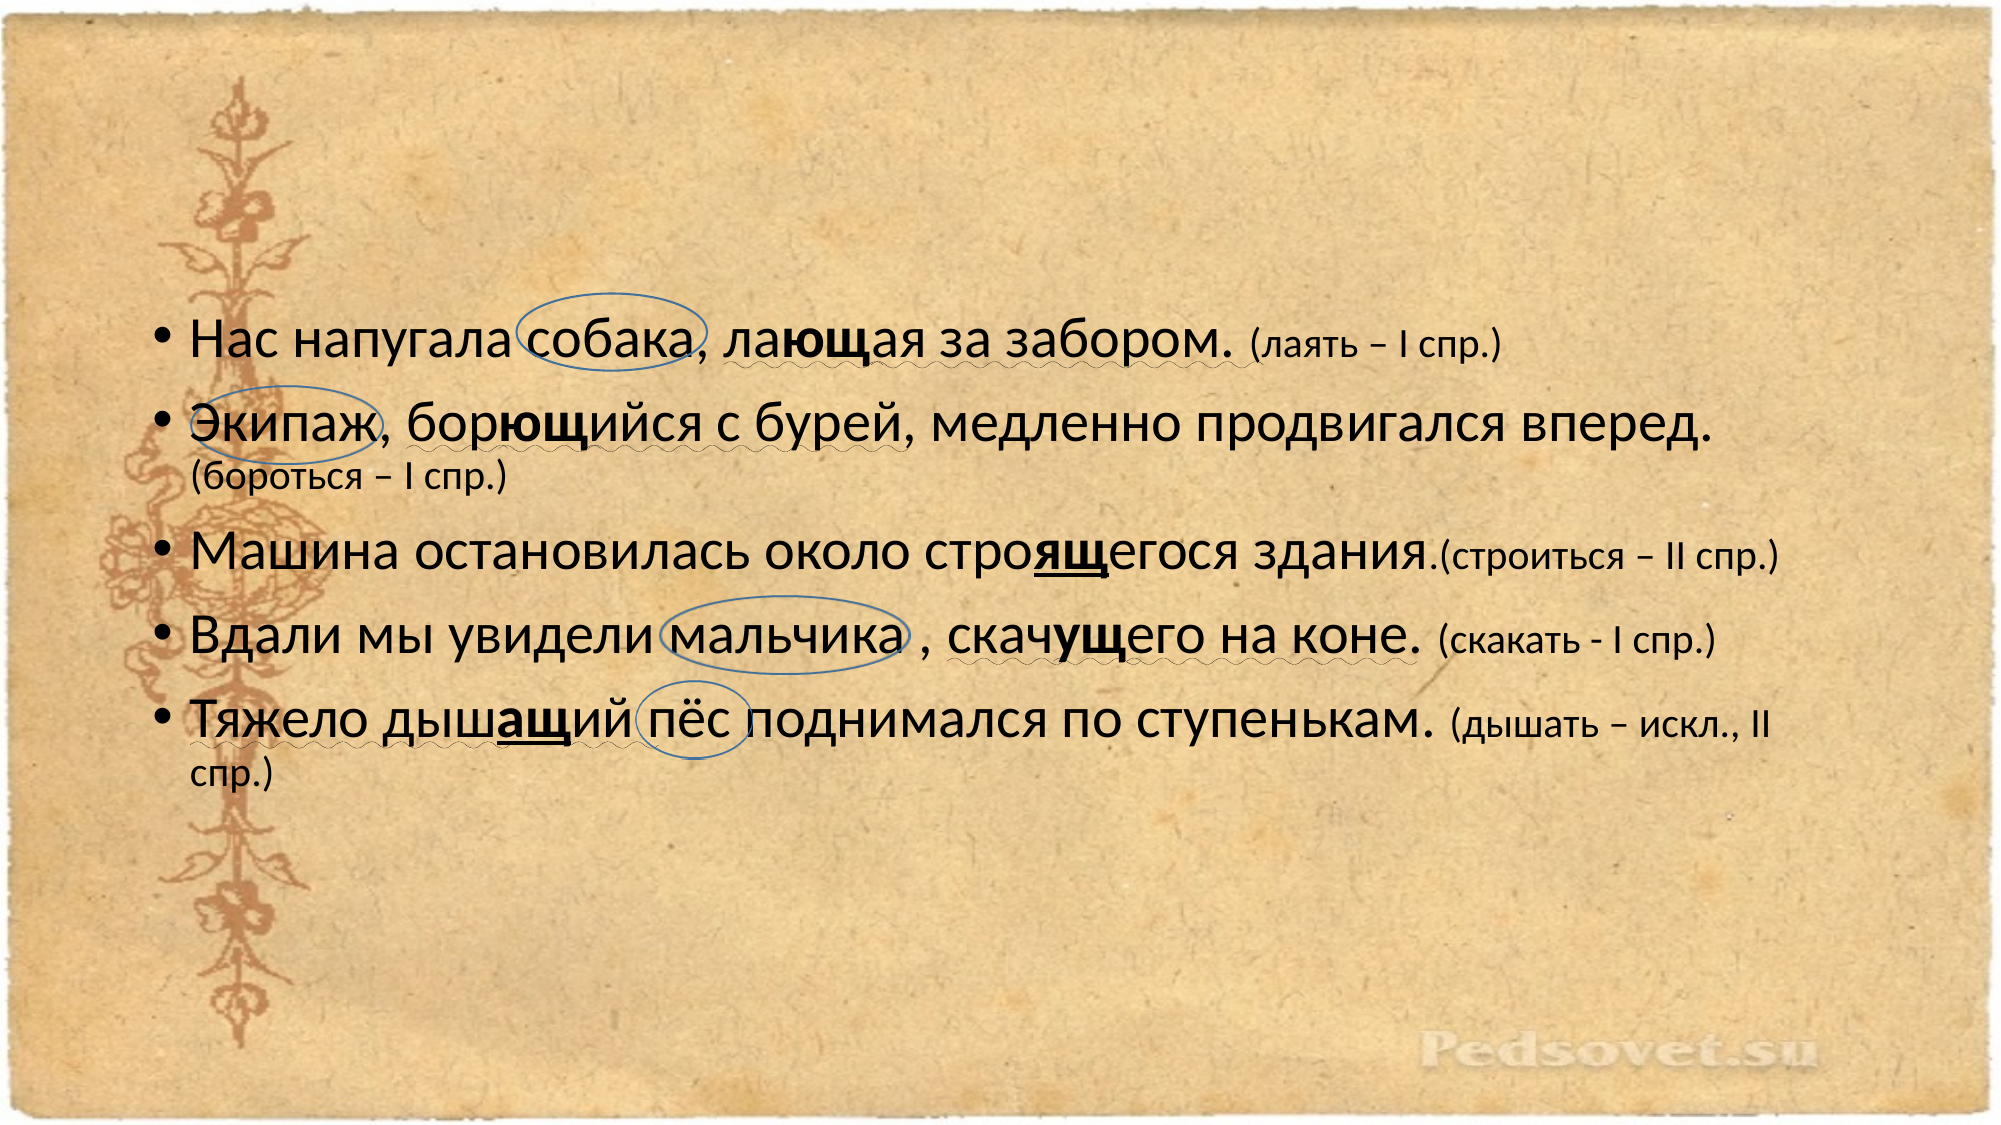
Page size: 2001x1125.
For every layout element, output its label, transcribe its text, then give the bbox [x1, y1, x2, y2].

picture [0, 0, 2001, 1125]
list Нас напугала собака, лающая за забором. (лаять – I спр.) Экипаж, борющийся с бурей, медленно продвигался вперед. (бороться – I спр.) Машина остановилась около строящегося здания.(строиться – II спр.) Вдали мы увидели мальчика , скачущего на коне. (скакать - I спр.) Тяжело дышащий пёс поднимался по ступенькам. (дышать – искл., II спр.) [137, 299, 1863, 1014]
text_box [515, 292, 709, 372]
